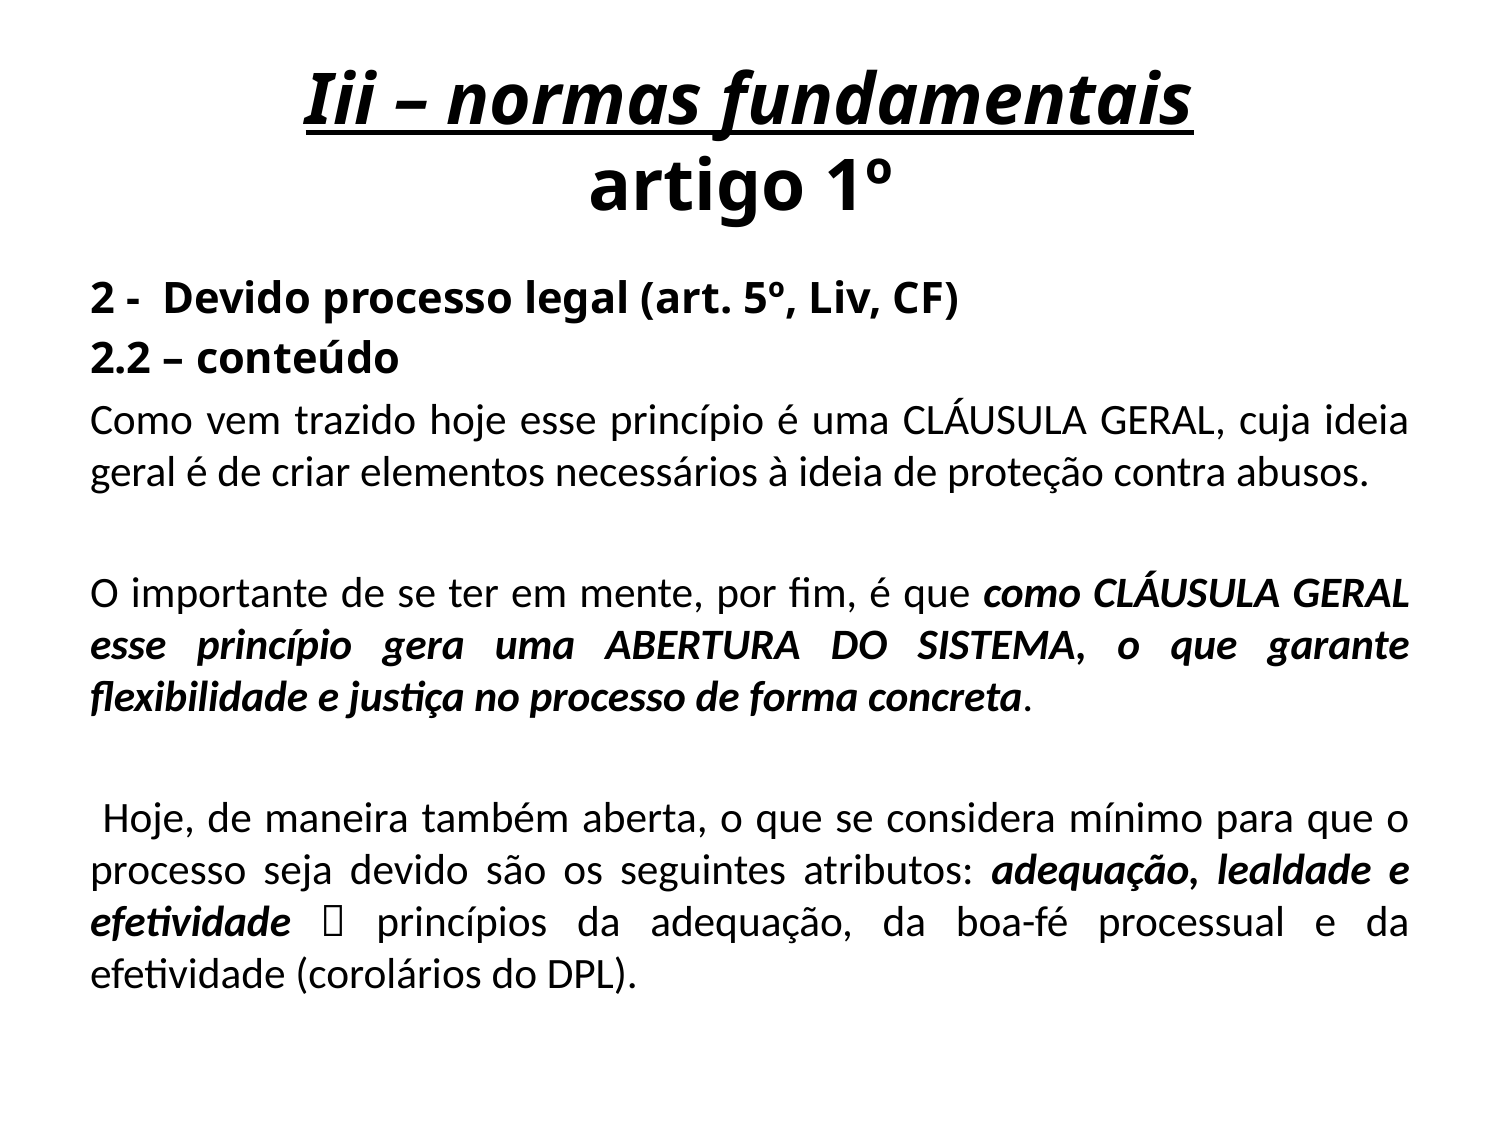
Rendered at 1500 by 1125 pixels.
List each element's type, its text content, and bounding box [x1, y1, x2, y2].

list 2 - Devido processo legal (art. 5º, Liv, CF) 2.2 – conteúdo Como vem trazido hoje esse princípio é uma CLÁUSULA GERAL, cuja ideia geral é de criar elementos necessários à ideia de proteção contra abusos. O importante de se ter em mente, por fim, é que como CLÁUSULA GERAL esse princípio gera uma ABERTURA DO SISTEMA, o que garante flexibilidade e justiça no processo de forma concreta. Hoje, de maneira também aberta, o que se considera mínimo para que o processo seja devido são os seguintes atributos: adequação, lealdade e efetividade  princípios da adequação, da boa-fé processual e da efetividade (corolários do DPL). [75, 262, 1425, 1005]
title Iii – normas fundamentais artigo 1º [75, 45, 1425, 233]
